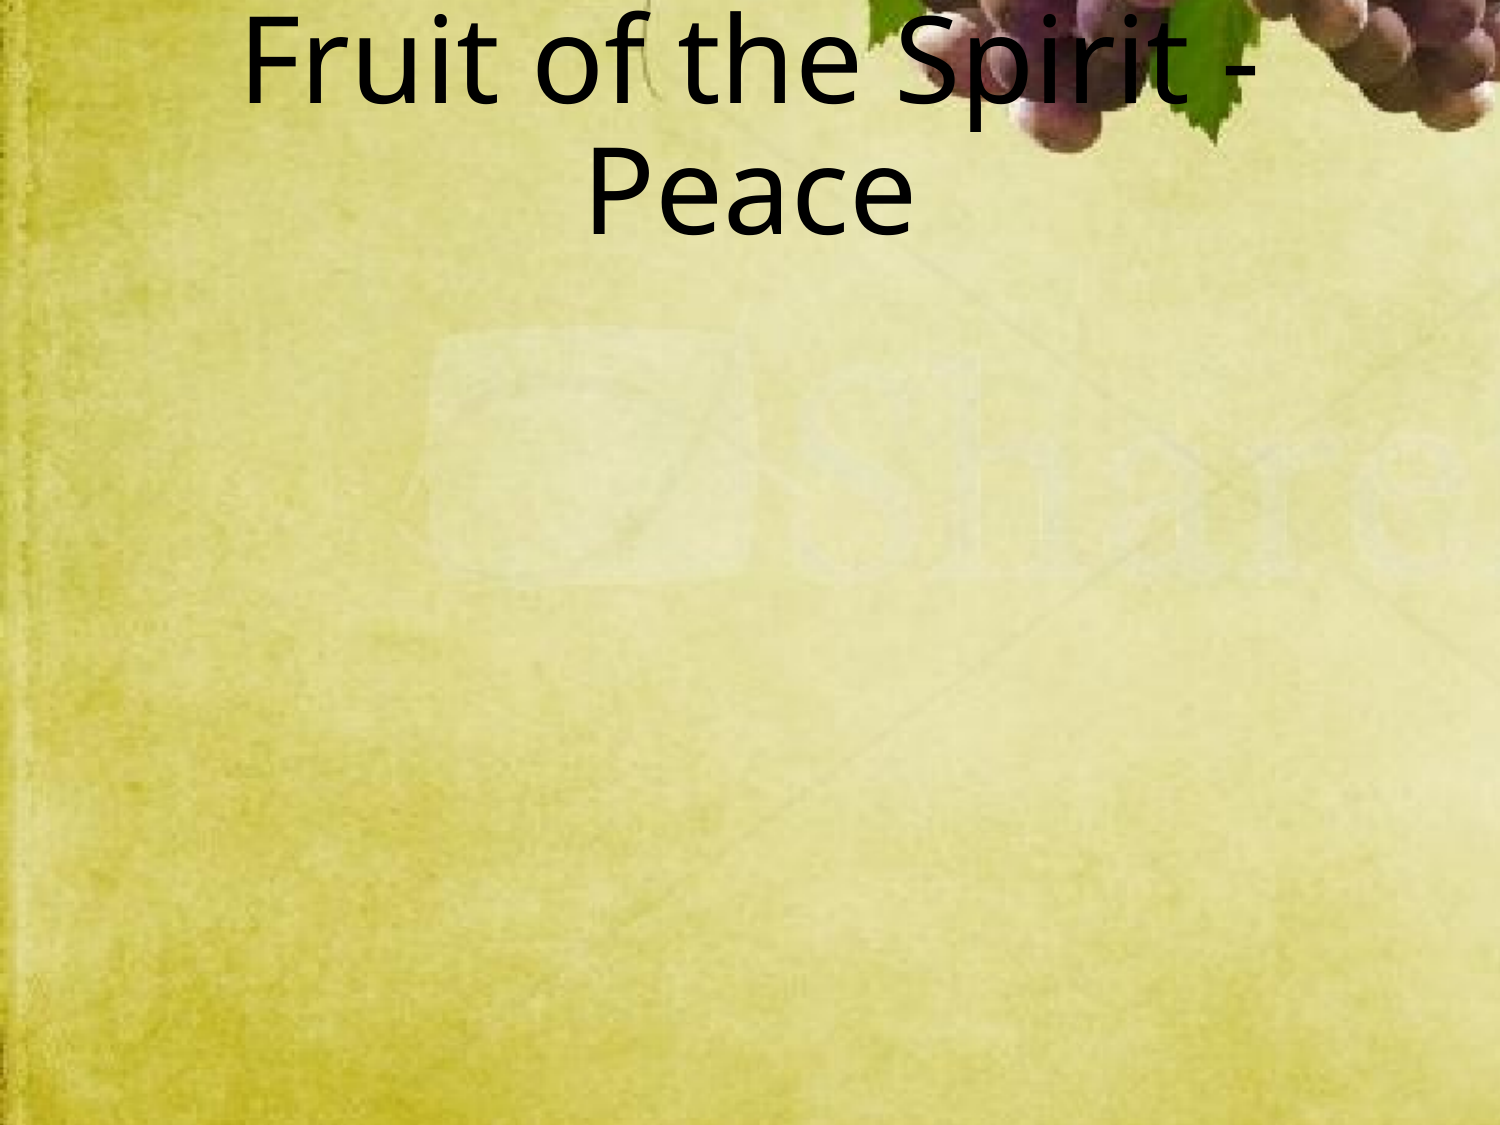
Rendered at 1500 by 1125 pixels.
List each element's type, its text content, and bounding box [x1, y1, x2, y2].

title Fruit of the Spirit - Peace [103, 66, 1397, 194]
